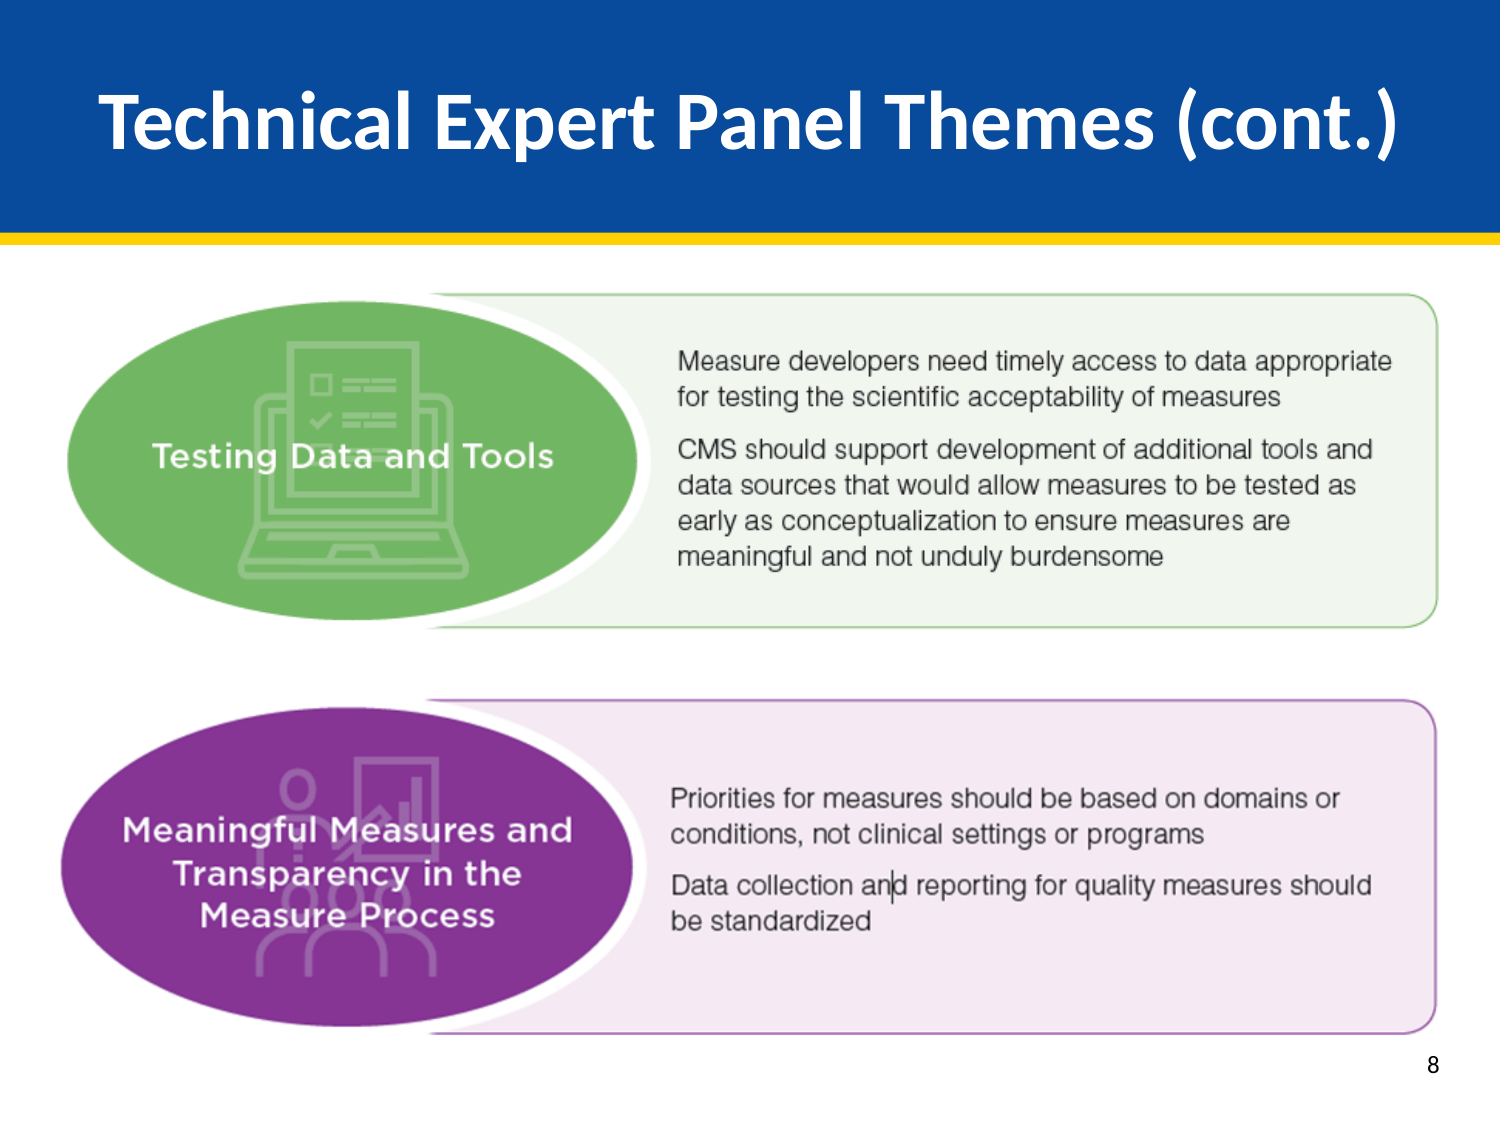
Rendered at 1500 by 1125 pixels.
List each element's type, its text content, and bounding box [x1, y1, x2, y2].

picture [60, 284, 1444, 642]
picture [58, 687, 1442, 1048]
title Technical Expert Panel Themes (cont.) [0, 0, 1500, 233]
